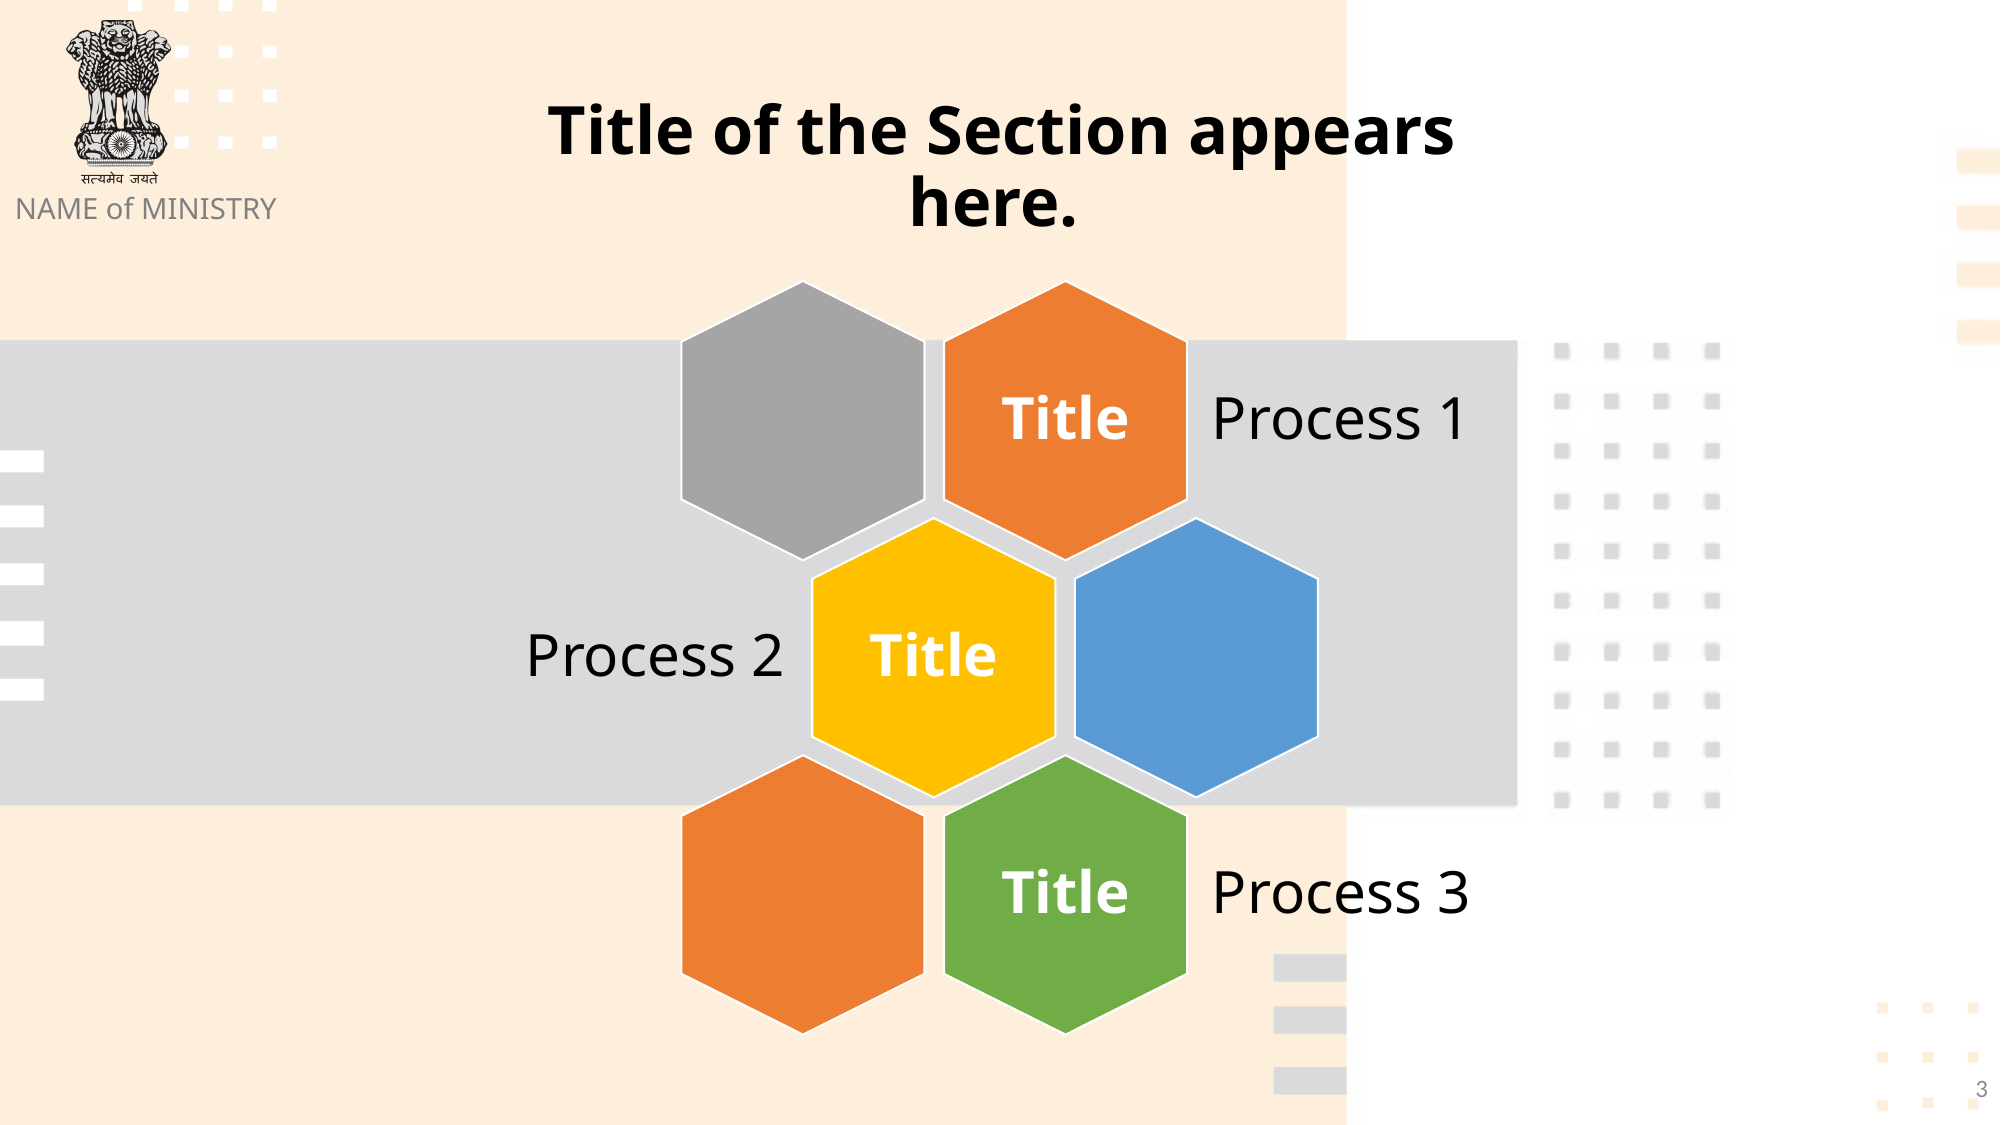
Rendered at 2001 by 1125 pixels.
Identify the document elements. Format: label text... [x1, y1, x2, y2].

picture [66, 20, 171, 184]
slide_number 3 [1553, 1057, 2000, 1118]
text_box Title of the Section appears here. [491, 89, 1513, 249]
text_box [415, 280, 1591, 1035]
